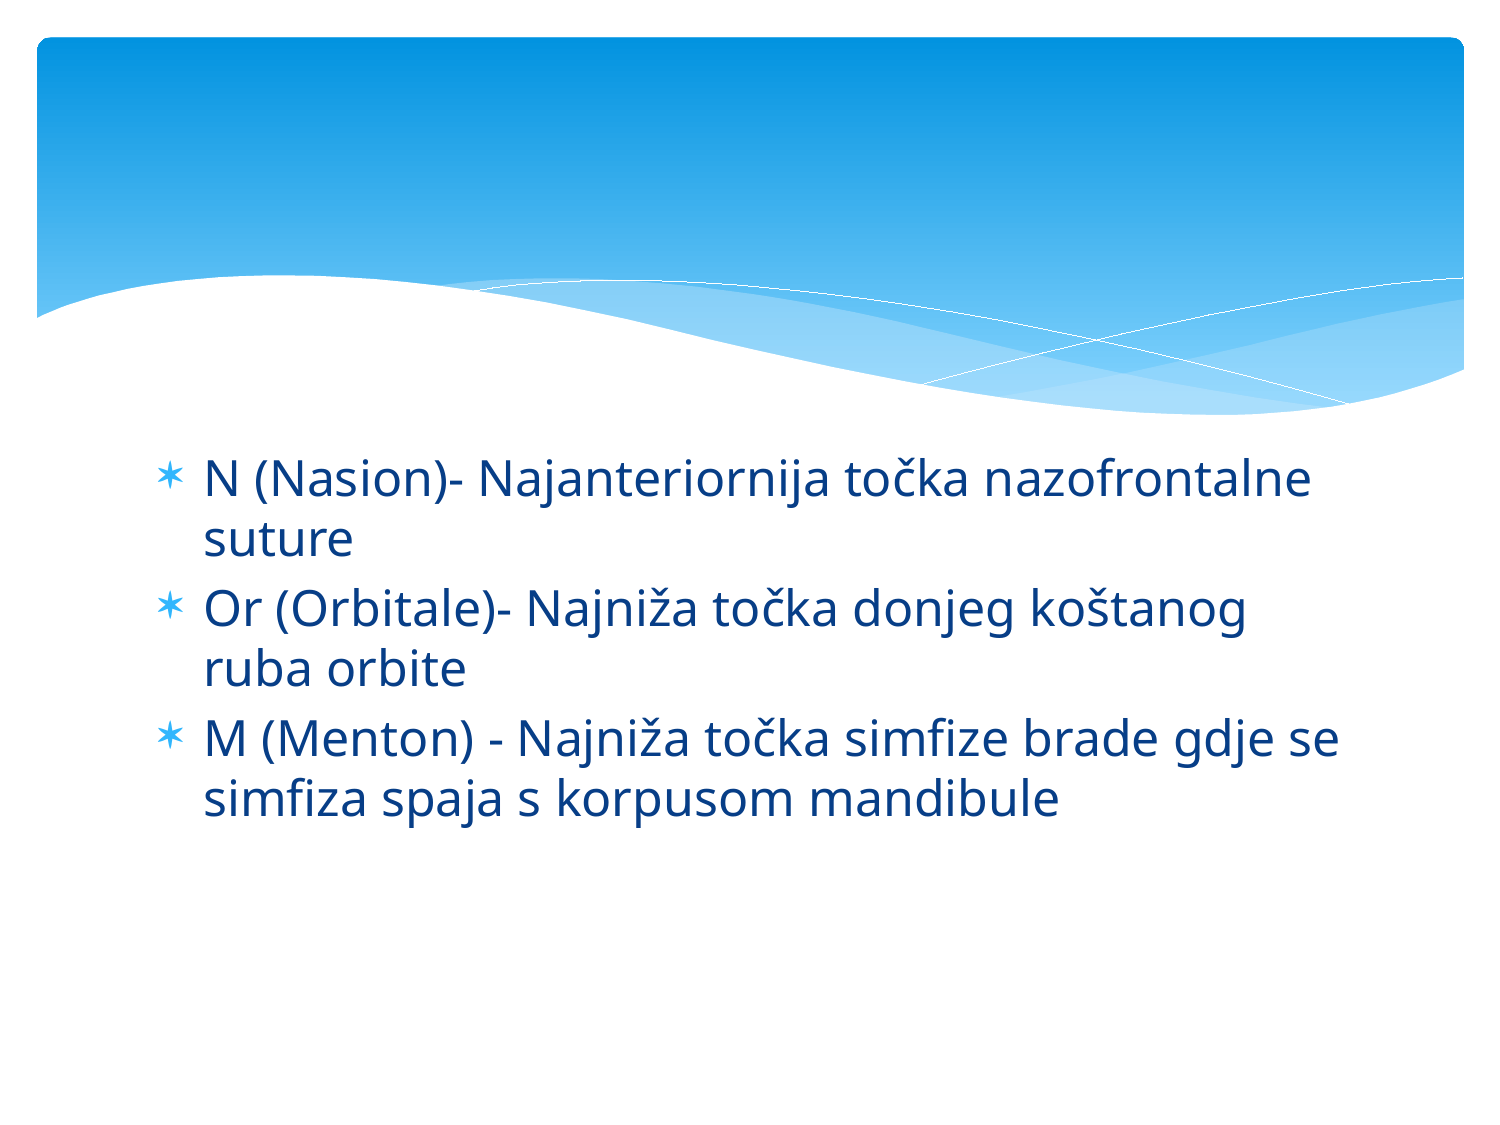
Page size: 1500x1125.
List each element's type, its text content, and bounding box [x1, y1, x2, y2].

list N (Nasion)- Najanteriornija točka nazofrontalne suture Or (Orbitale)- Najniža točka donjeg koštanog ruba orbite M (Menton) - Najniža točka simfize brade gdje se simfiza spaja s korpusom mandibule [143, 438, 1359, 1005]
